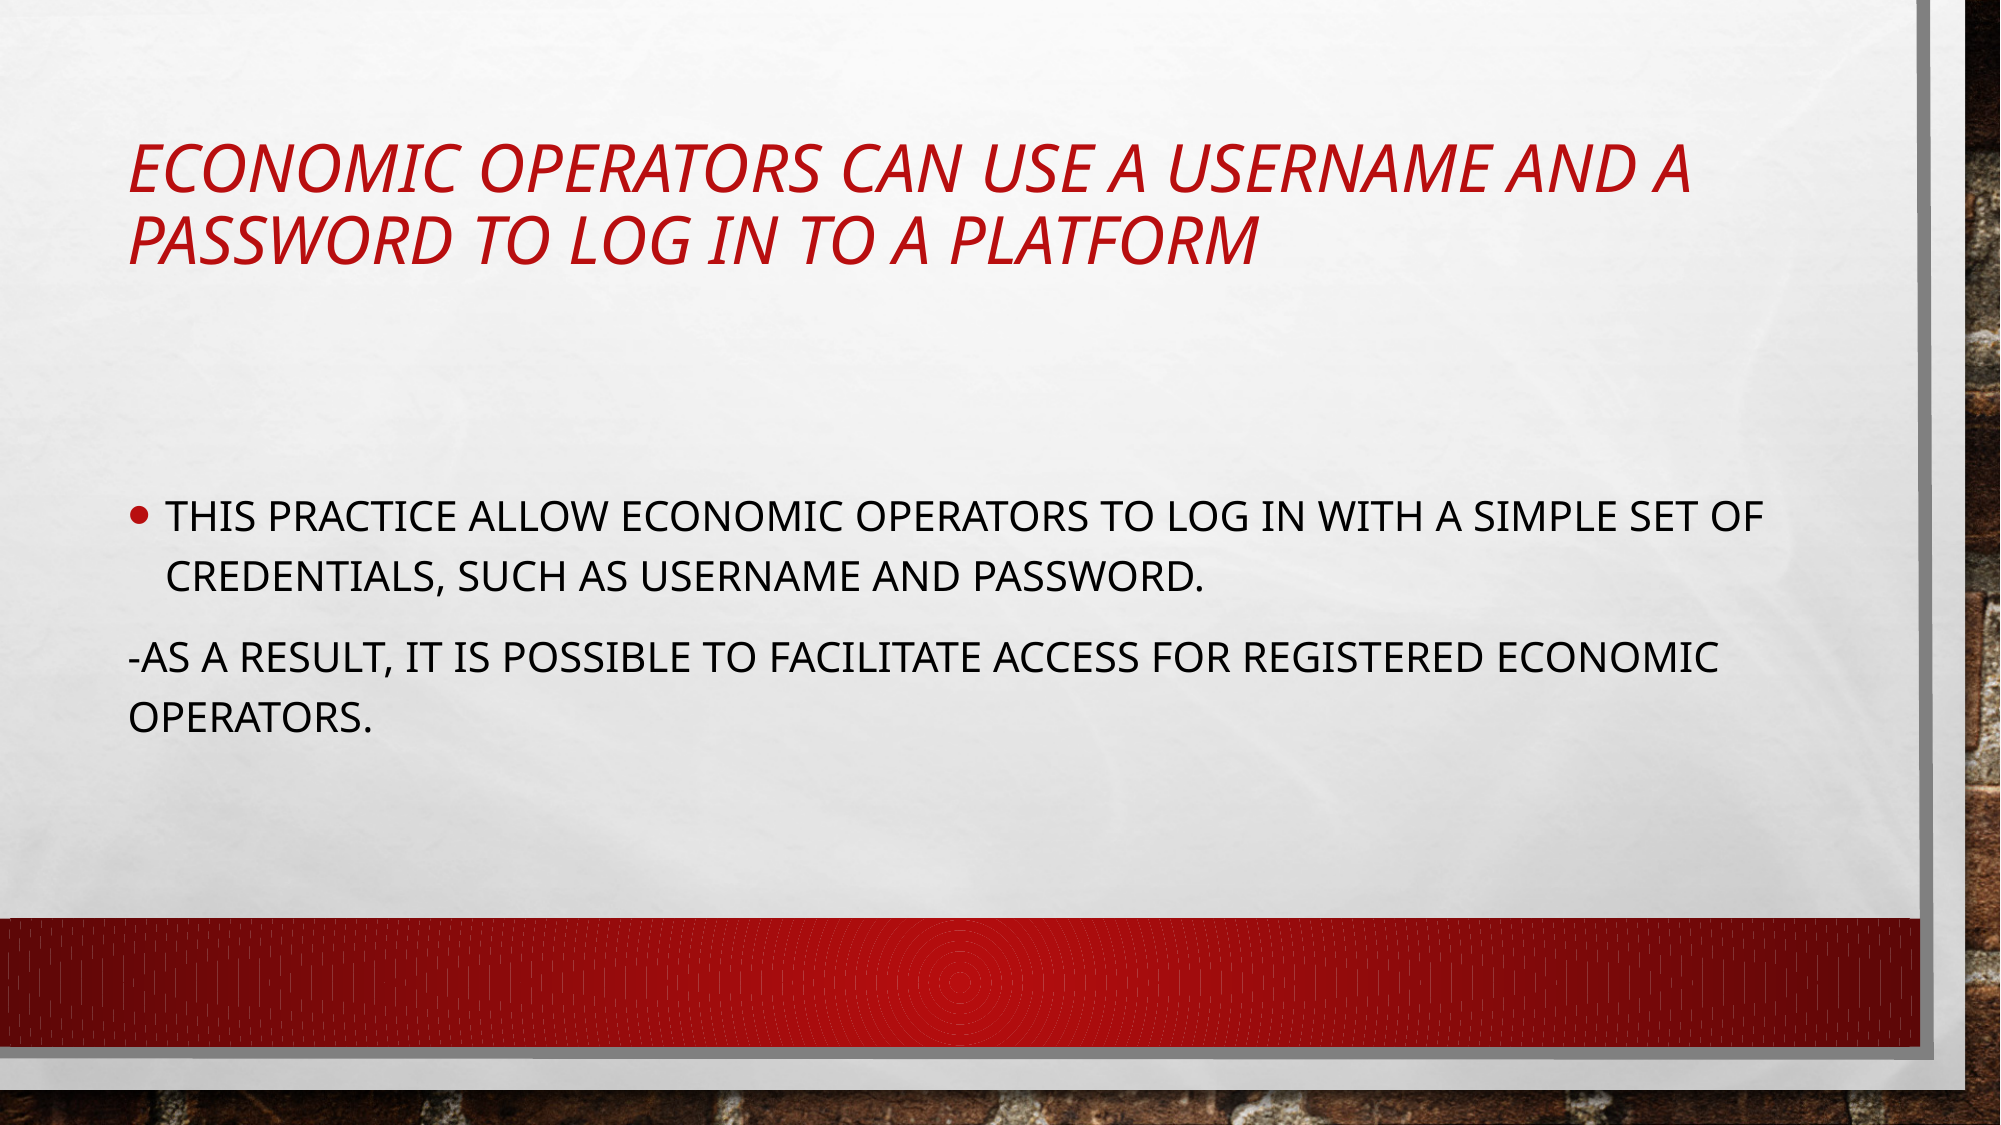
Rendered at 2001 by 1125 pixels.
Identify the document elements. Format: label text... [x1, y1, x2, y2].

title Economic operators can use a username and a password to log in to a platform [112, 103, 1818, 311]
picture [0, 0, 2000, 1125]
list this practice allow economic operators to log in with a simple set of credentials, such as username and password. -As a result, it is possible to facilitate access for registered economic operators. [112, 338, 1818, 882]
